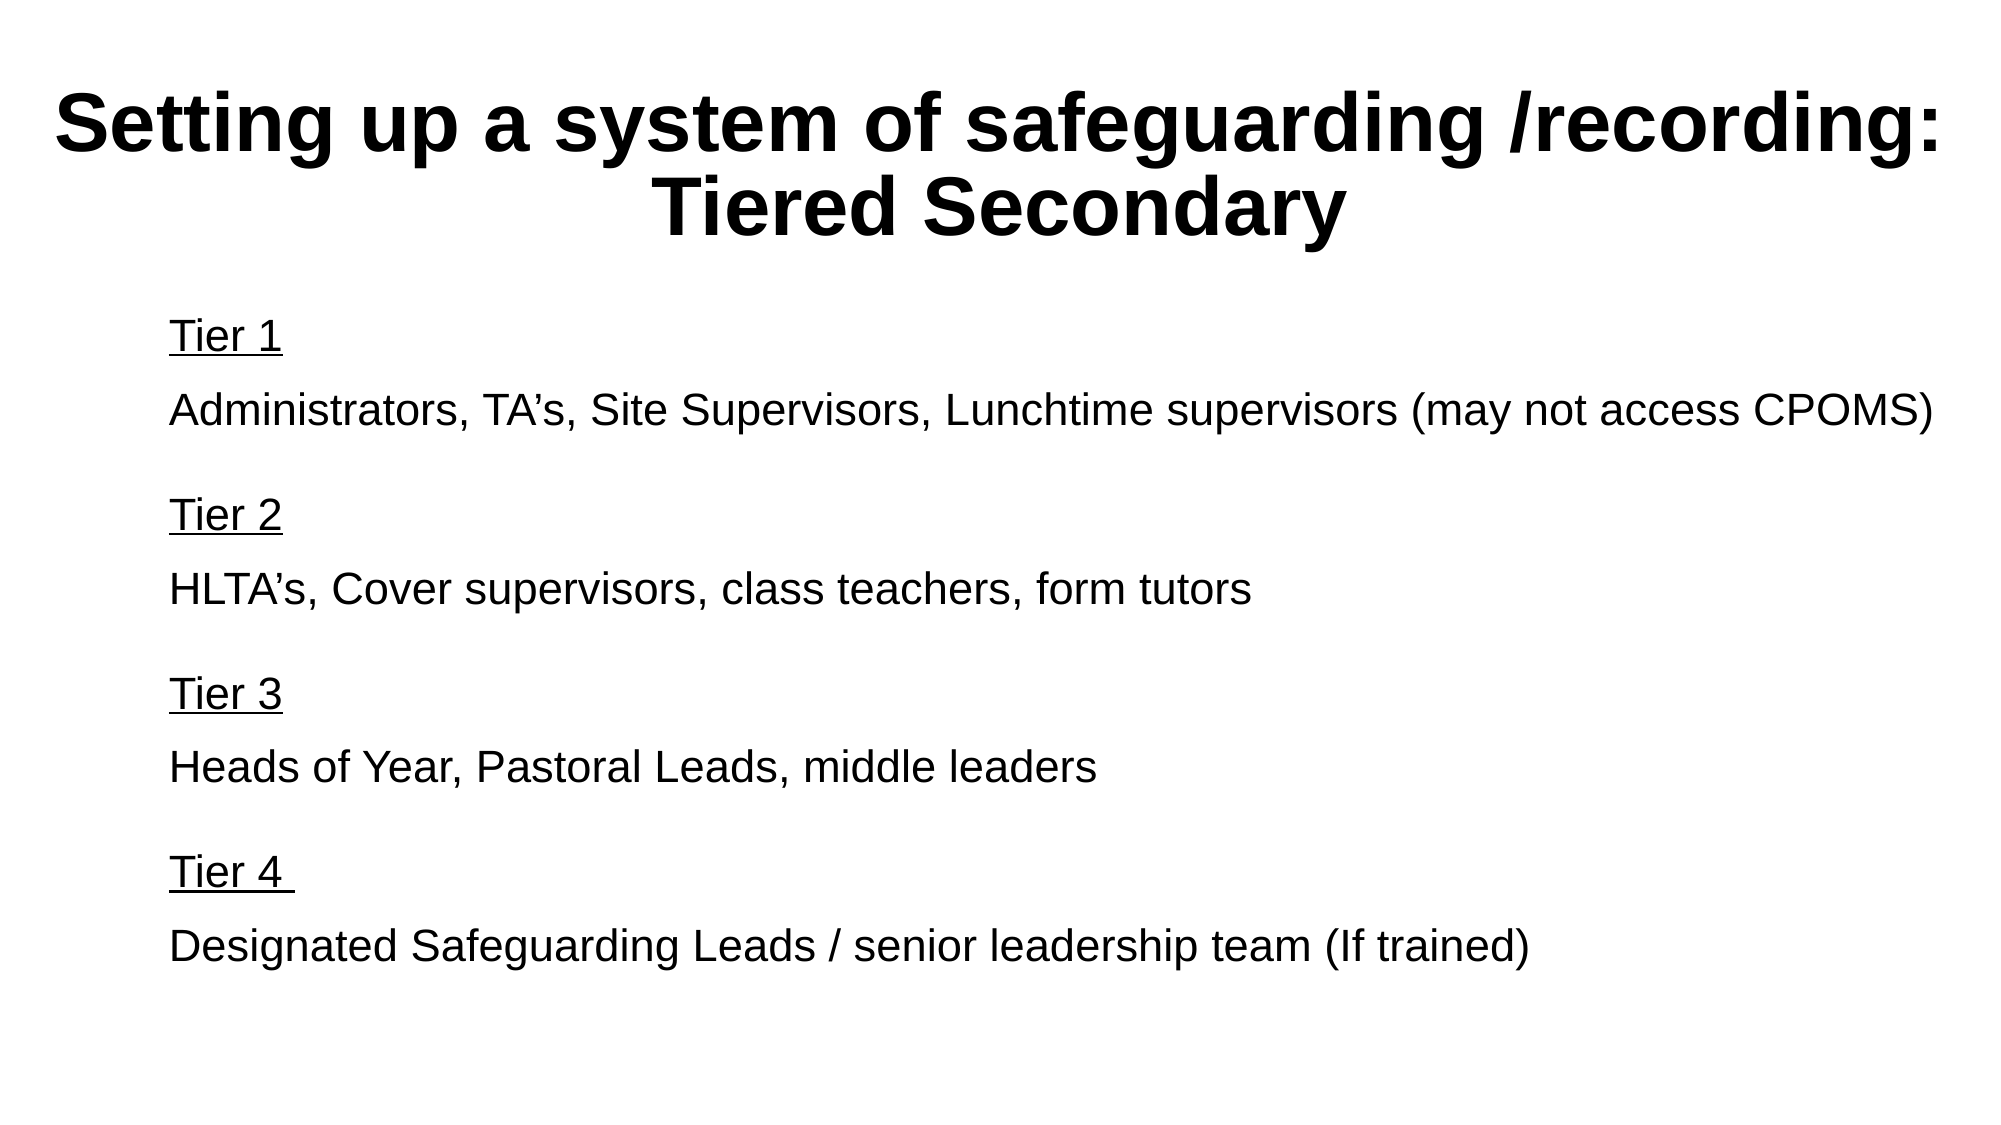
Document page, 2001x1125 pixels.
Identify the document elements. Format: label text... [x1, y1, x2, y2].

title Setting up a system of safeguarding /recording: Tiered Secondary [0, 59, 2000, 278]
list Tier 1 Administrators, TA’s, Site Supervisors, Lunchtime supervisors (may not access CPOMS) Tier 2 HLTA’s, Cover supervisors, class teachers, form tutors Tier 3 Heads of Year, Pastoral Leads, middle leaders Tier 4 Designated Safeguarding Leads / senior leadership team (If trained) [153, 292, 1968, 1031]
